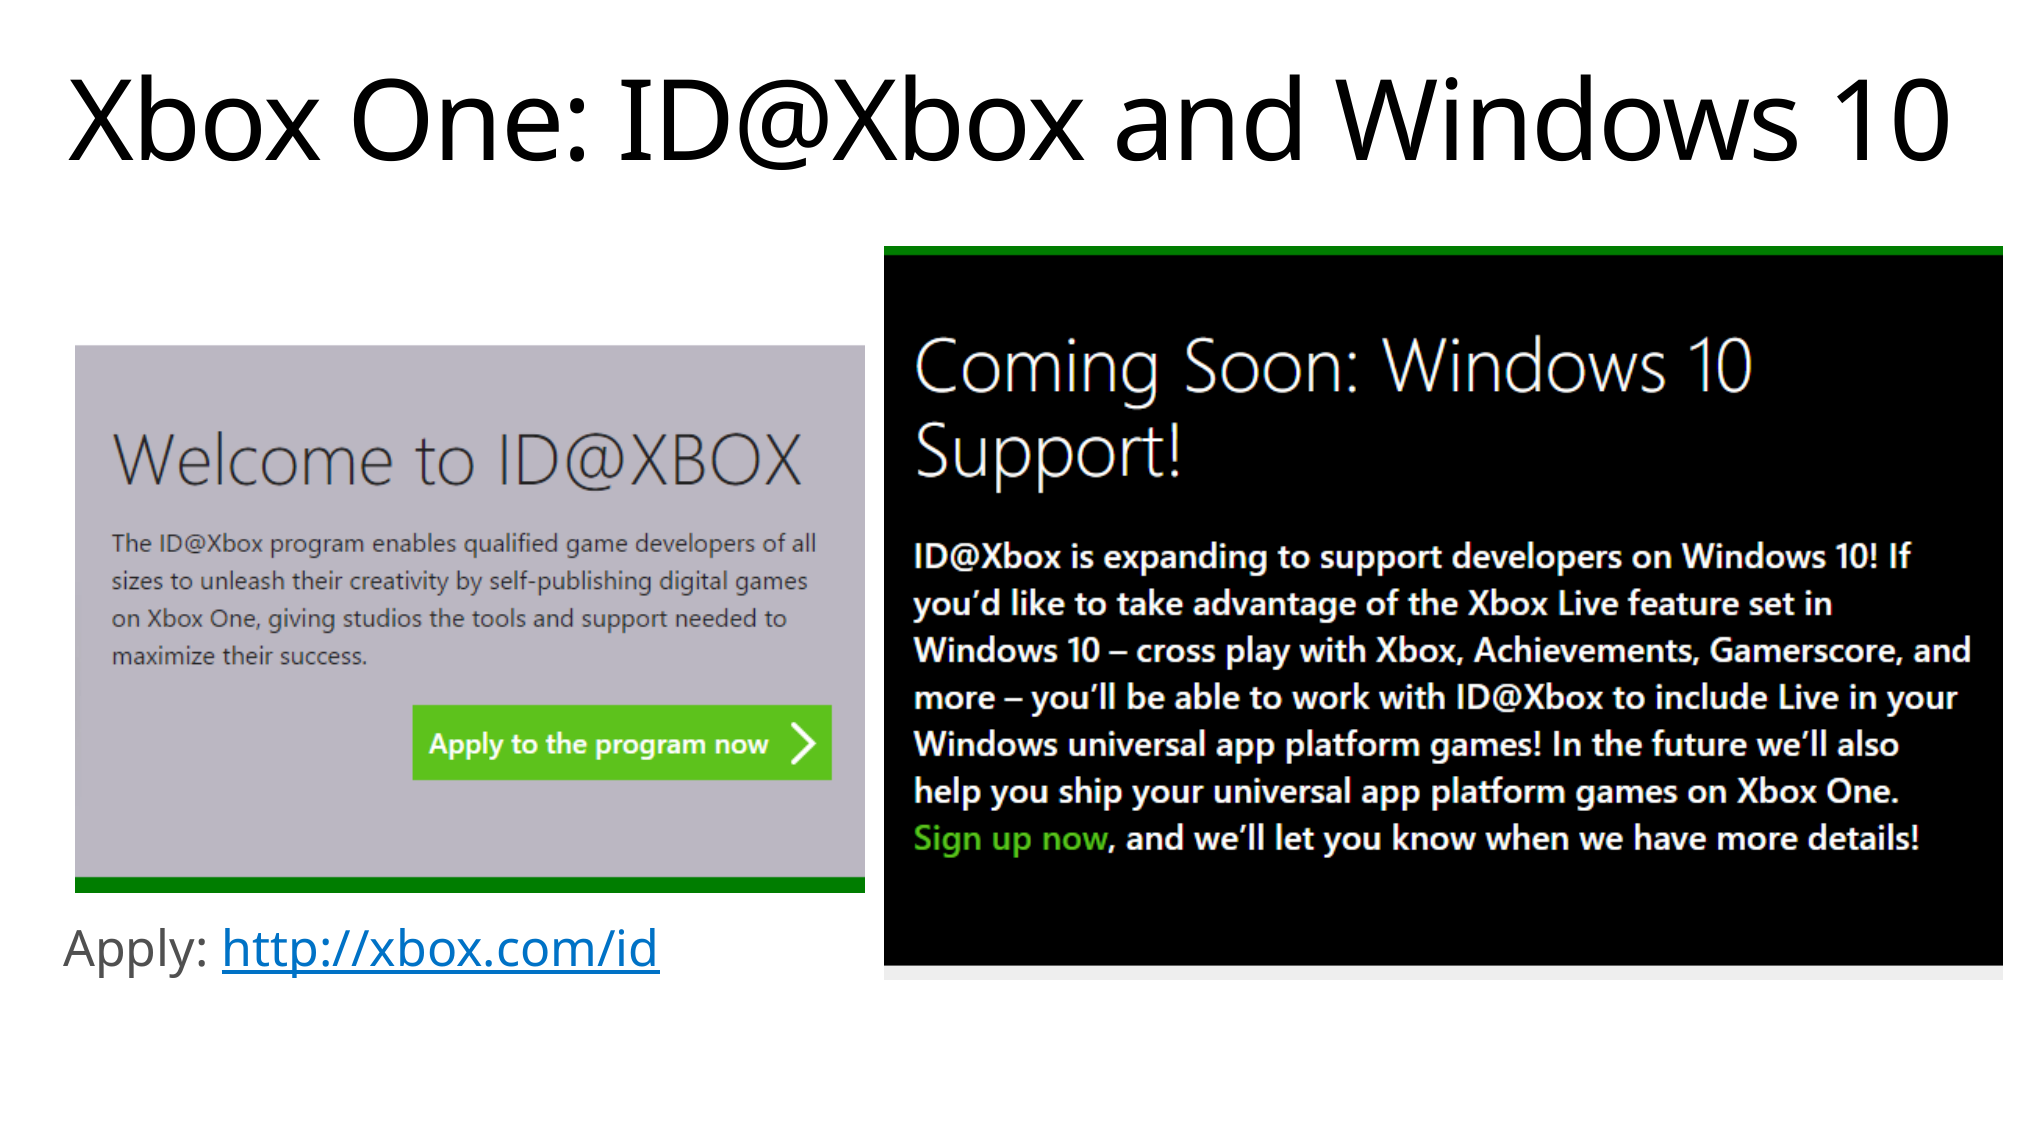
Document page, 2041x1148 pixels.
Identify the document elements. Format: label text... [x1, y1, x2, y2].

picture [74, 333, 865, 894]
text_box Apply: http://xbox.com/id [33, 893, 703, 1003]
title Xbox One: ID@Xbox and Windows 10 [45, 48, 1996, 199]
picture [883, 246, 2004, 980]
